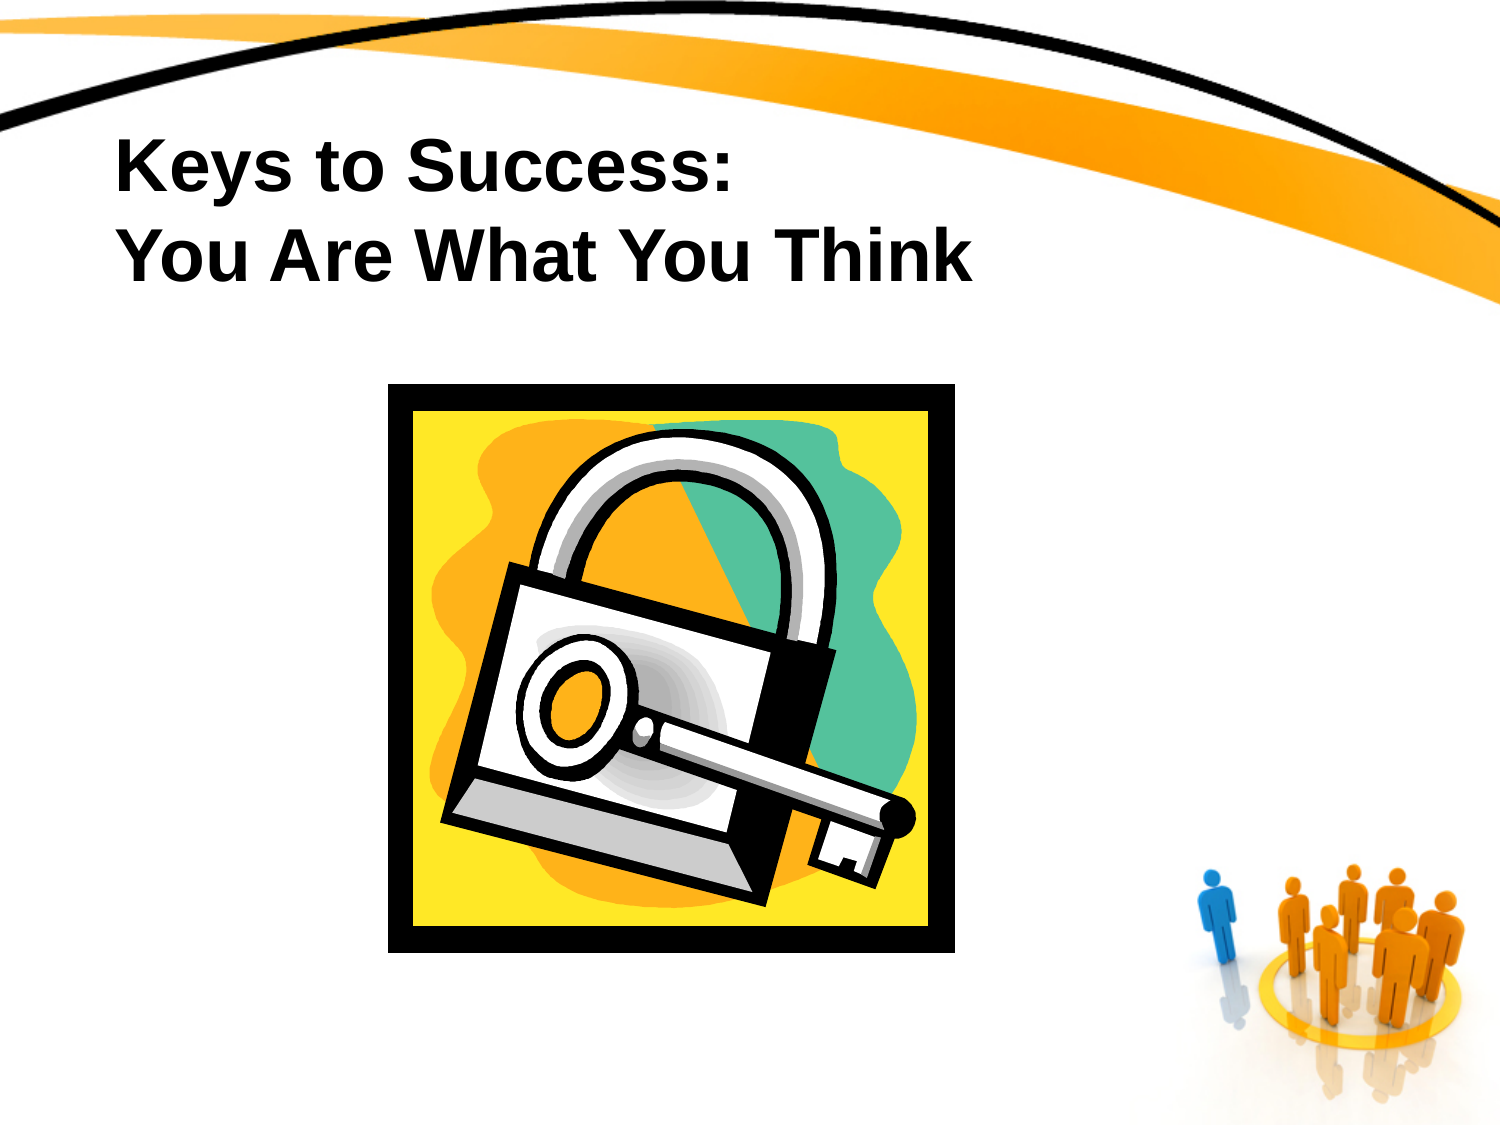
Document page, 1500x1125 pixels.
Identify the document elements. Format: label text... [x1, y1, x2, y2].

title Keys to Success: You Are What You Think [99, 112, 1375, 300]
picture [0, 0, 1500, 1125]
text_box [387, 374, 965, 963]
